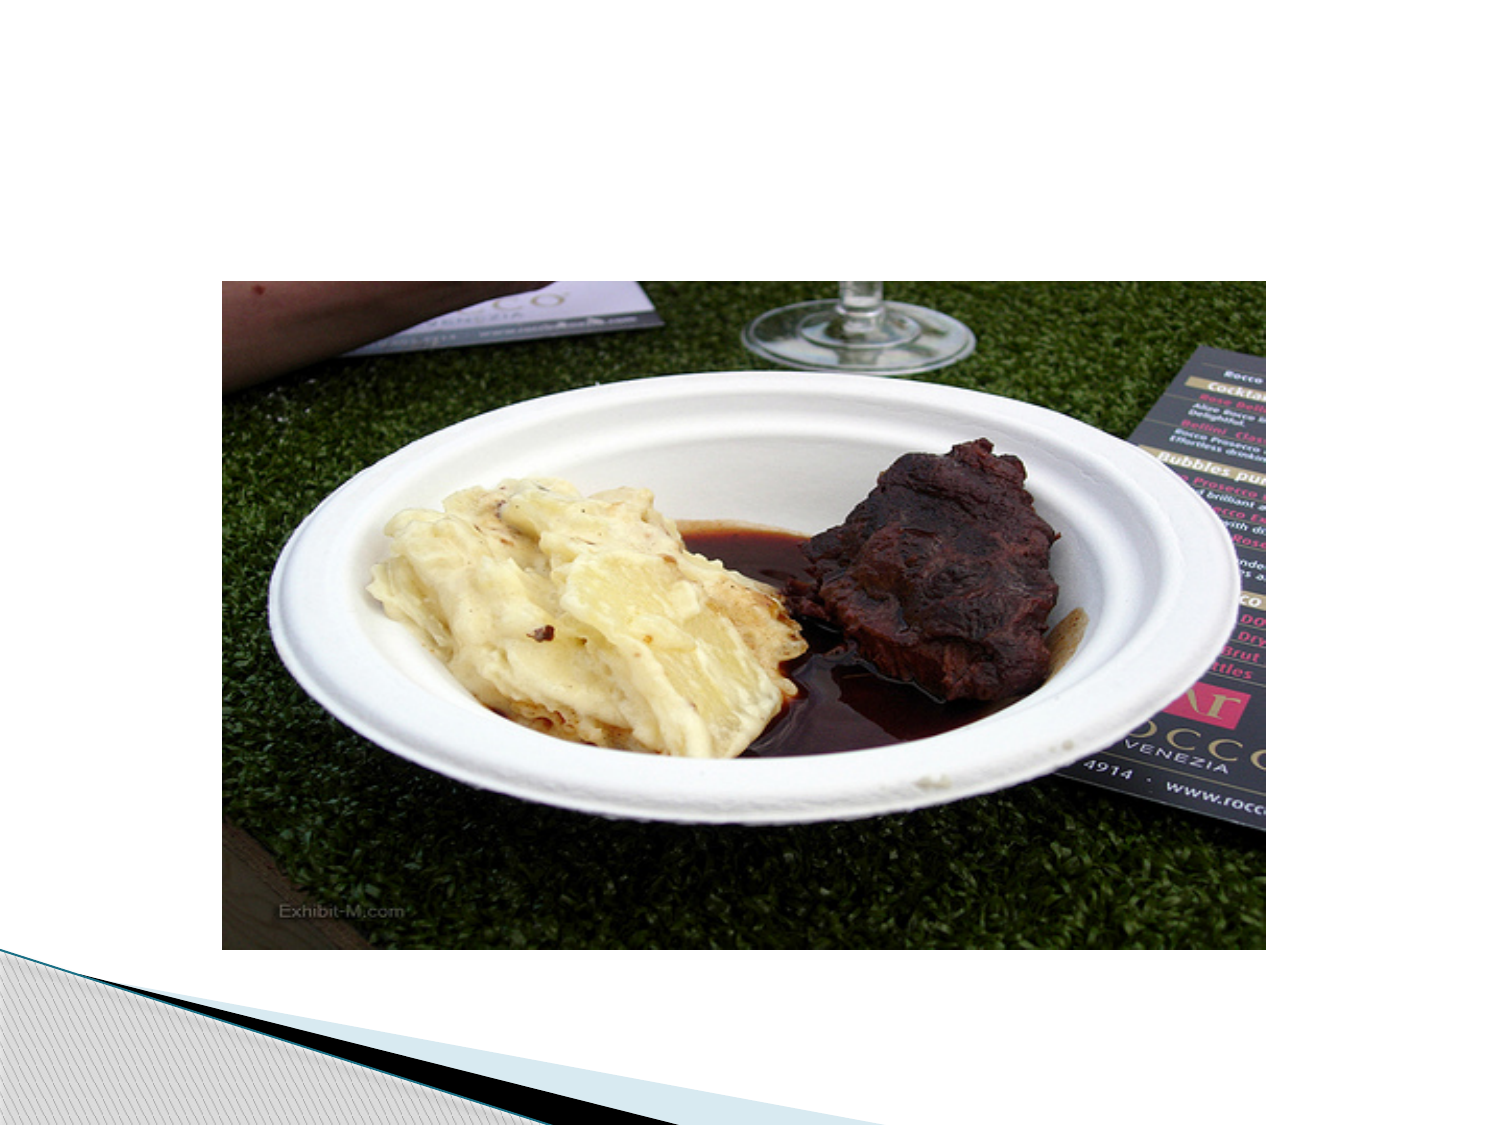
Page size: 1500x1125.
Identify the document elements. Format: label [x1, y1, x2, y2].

picture [222, 280, 1266, 950]
